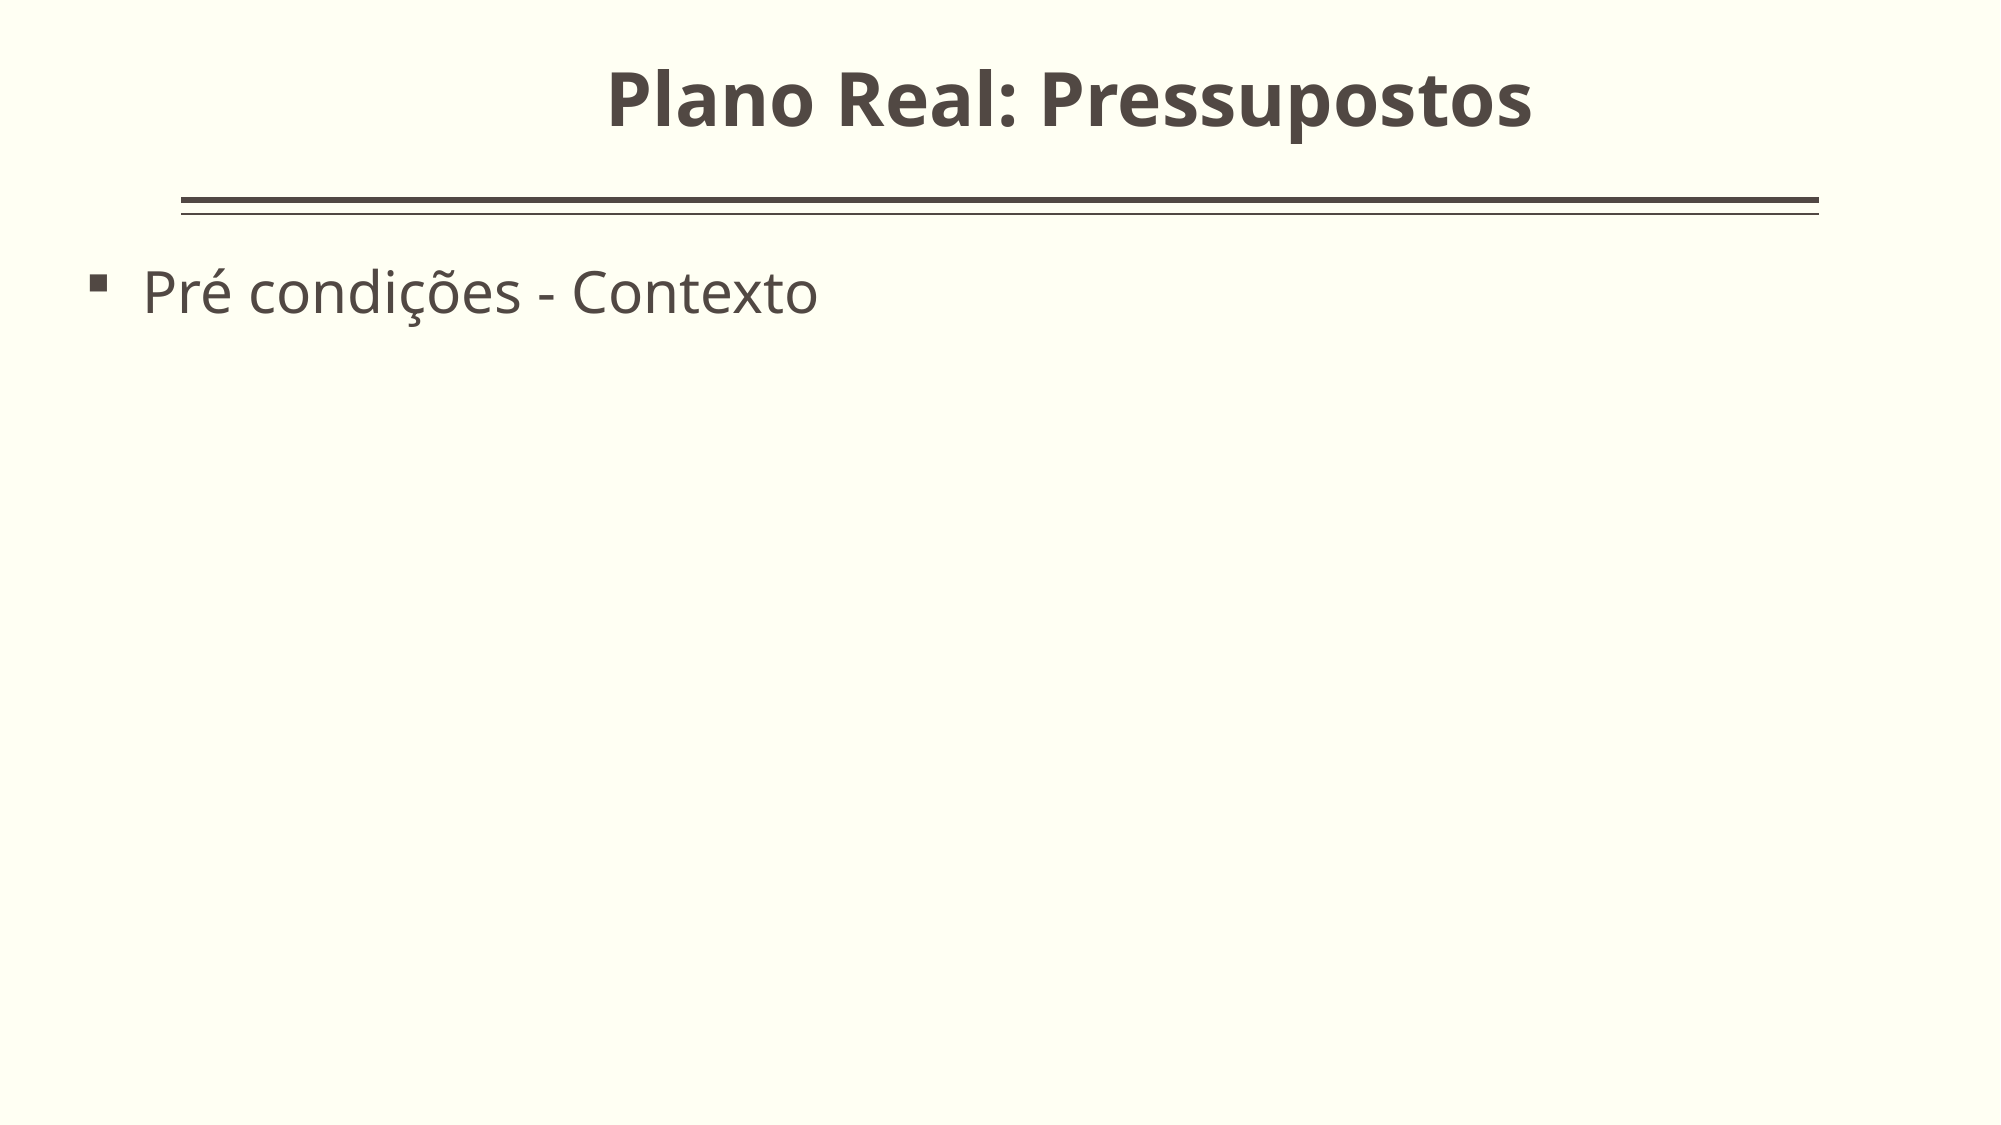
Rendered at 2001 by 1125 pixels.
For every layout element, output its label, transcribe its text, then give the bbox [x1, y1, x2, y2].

list Pré condições - Contexto [70, 255, 2000, 1071]
title Plano Real: Pressupostos [590, 34, 2000, 171]
